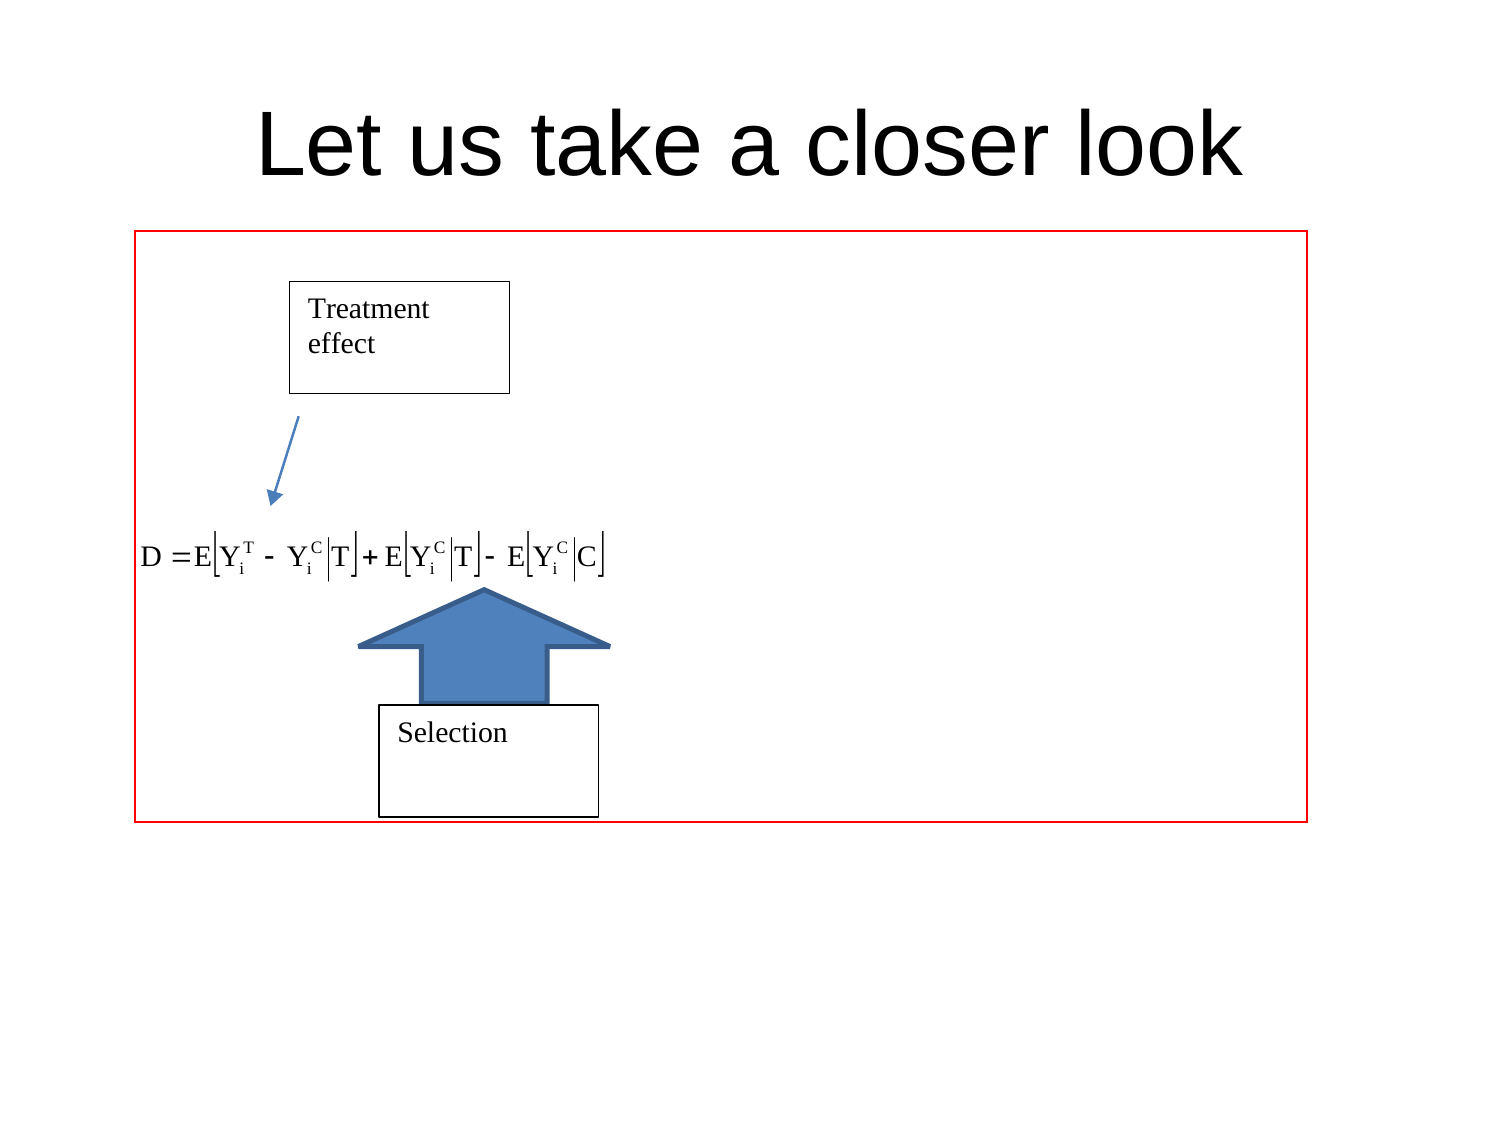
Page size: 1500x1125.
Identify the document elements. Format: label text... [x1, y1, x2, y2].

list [135, 231, 1307, 822]
title Let us take a closer look [74, 44, 1426, 233]
